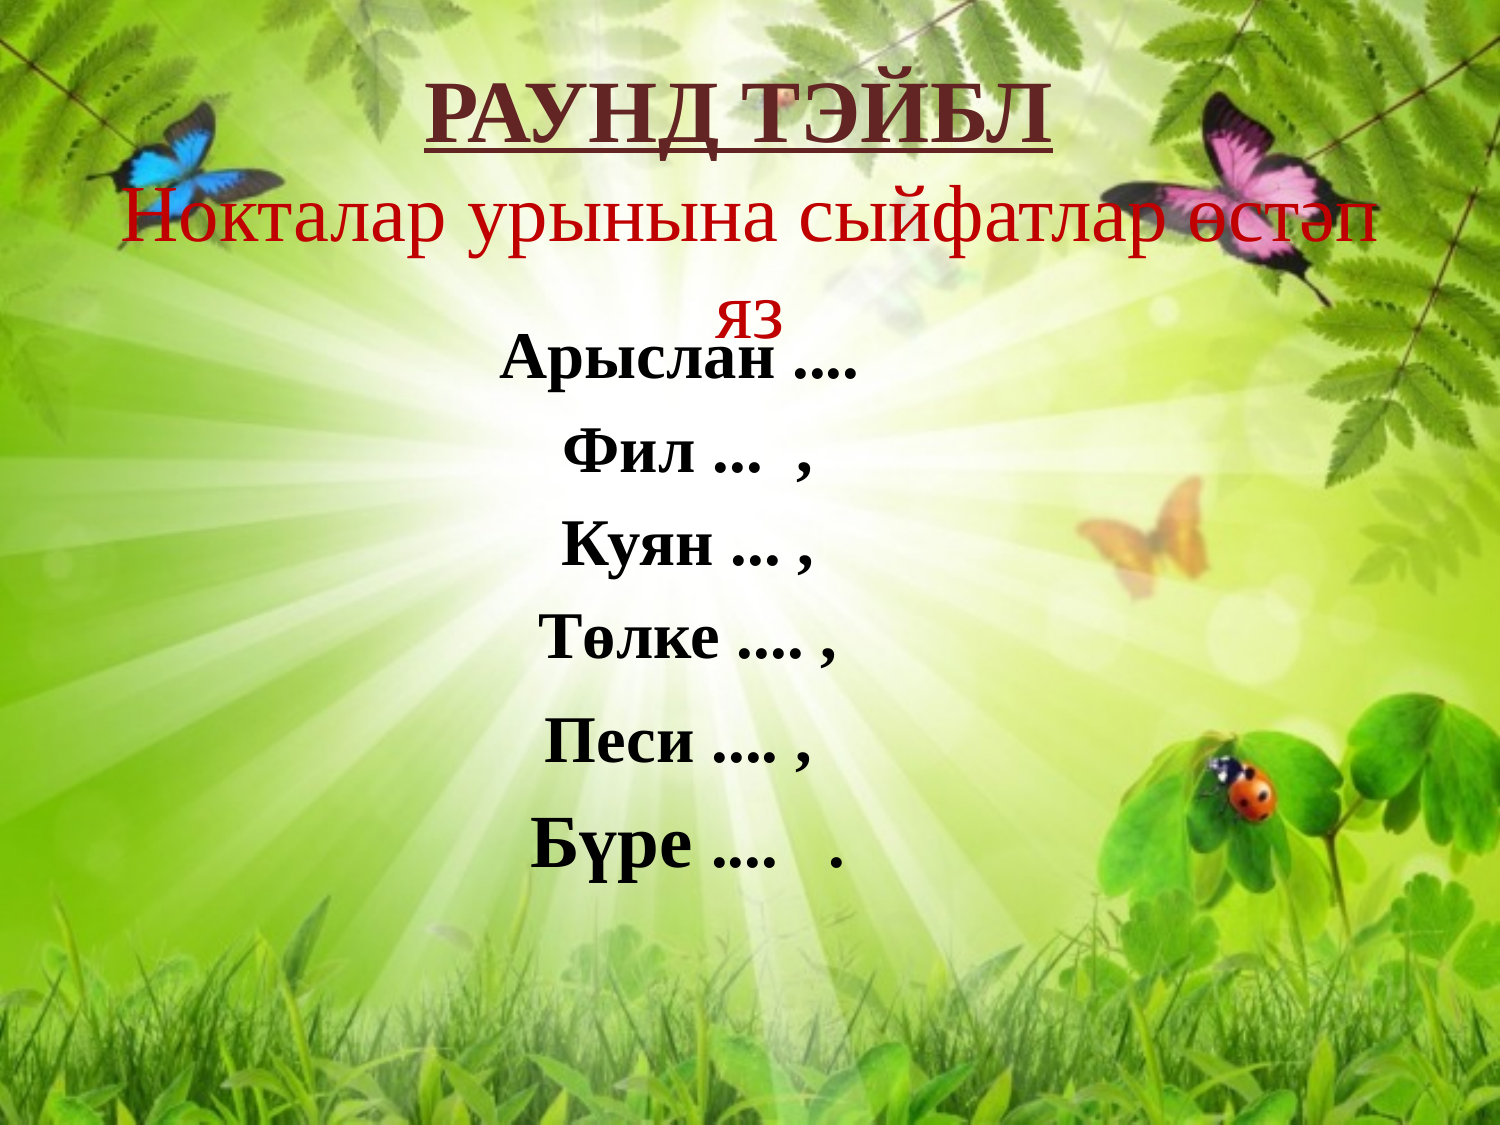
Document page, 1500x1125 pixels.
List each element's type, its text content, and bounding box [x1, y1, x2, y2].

title РАУНД ТЭЙБЛ Нокталар урынына сыйфатлар өстәп яз [75, 45, 1425, 364]
picture [0, 0, 1500, 1125]
list Арыслан .... Фил ... , Куян ... , Төлке .... , Песи .... , Бүре .... . [75, 304, 1301, 1000]
